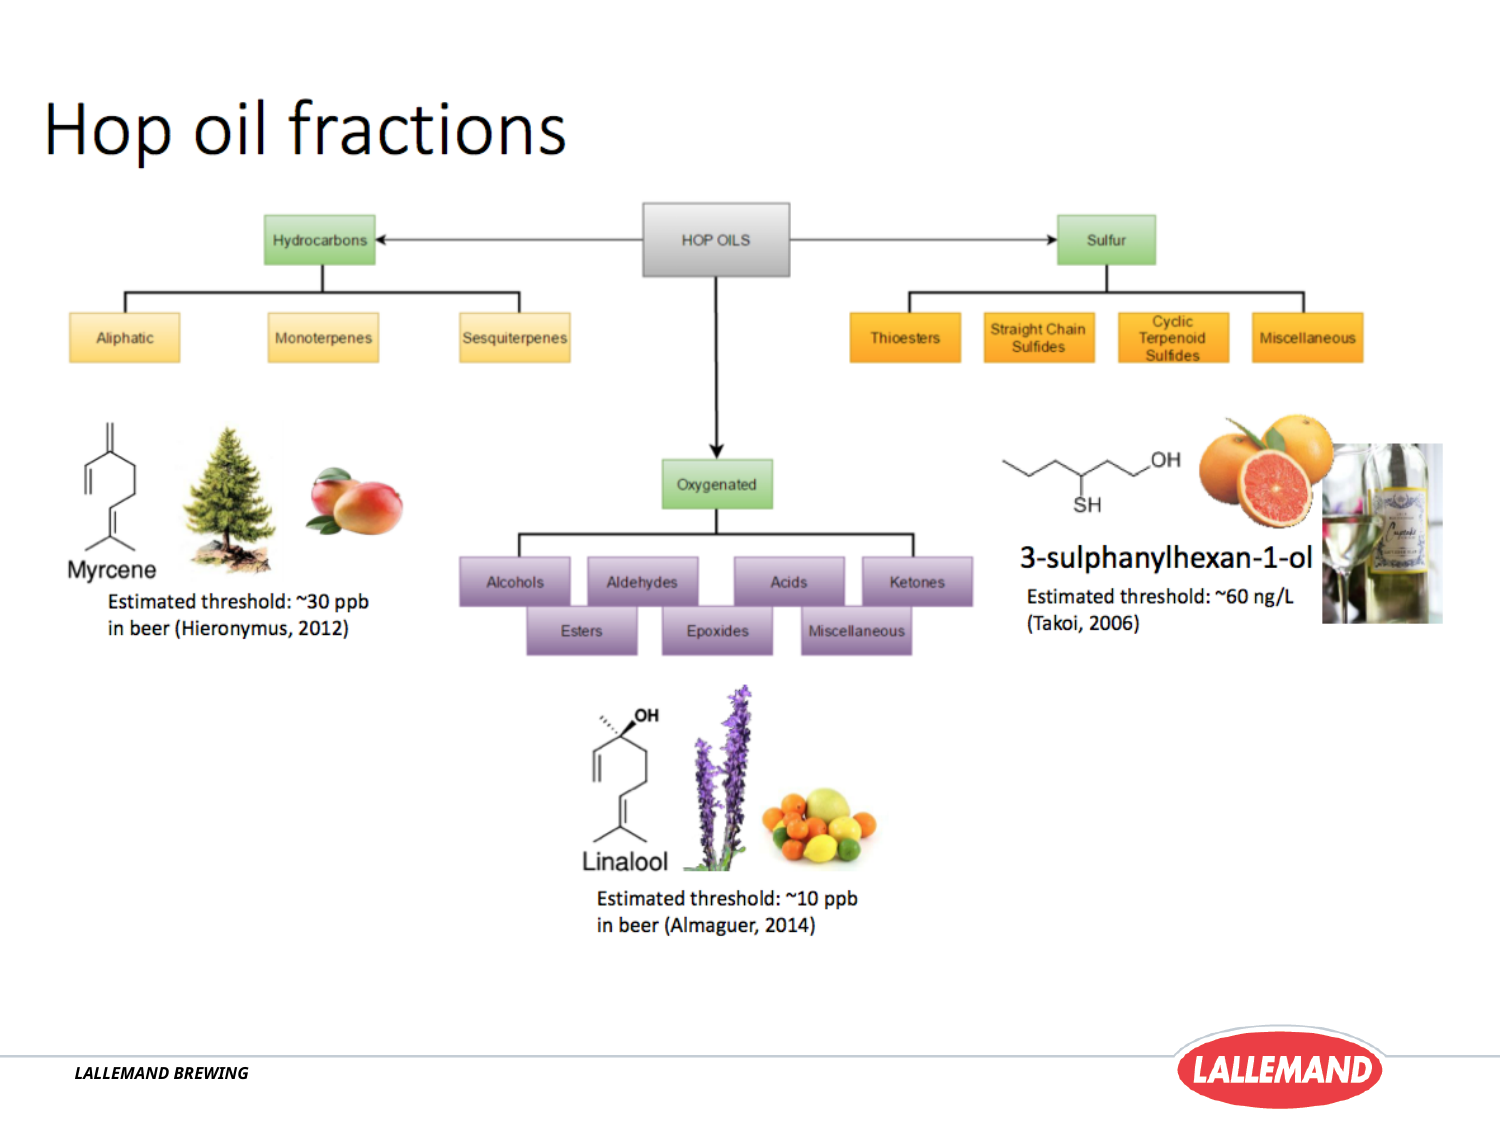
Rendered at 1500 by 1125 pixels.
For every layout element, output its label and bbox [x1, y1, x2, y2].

picture [0, 1011, 1500, 1125]
list [37, 87, 1460, 950]
